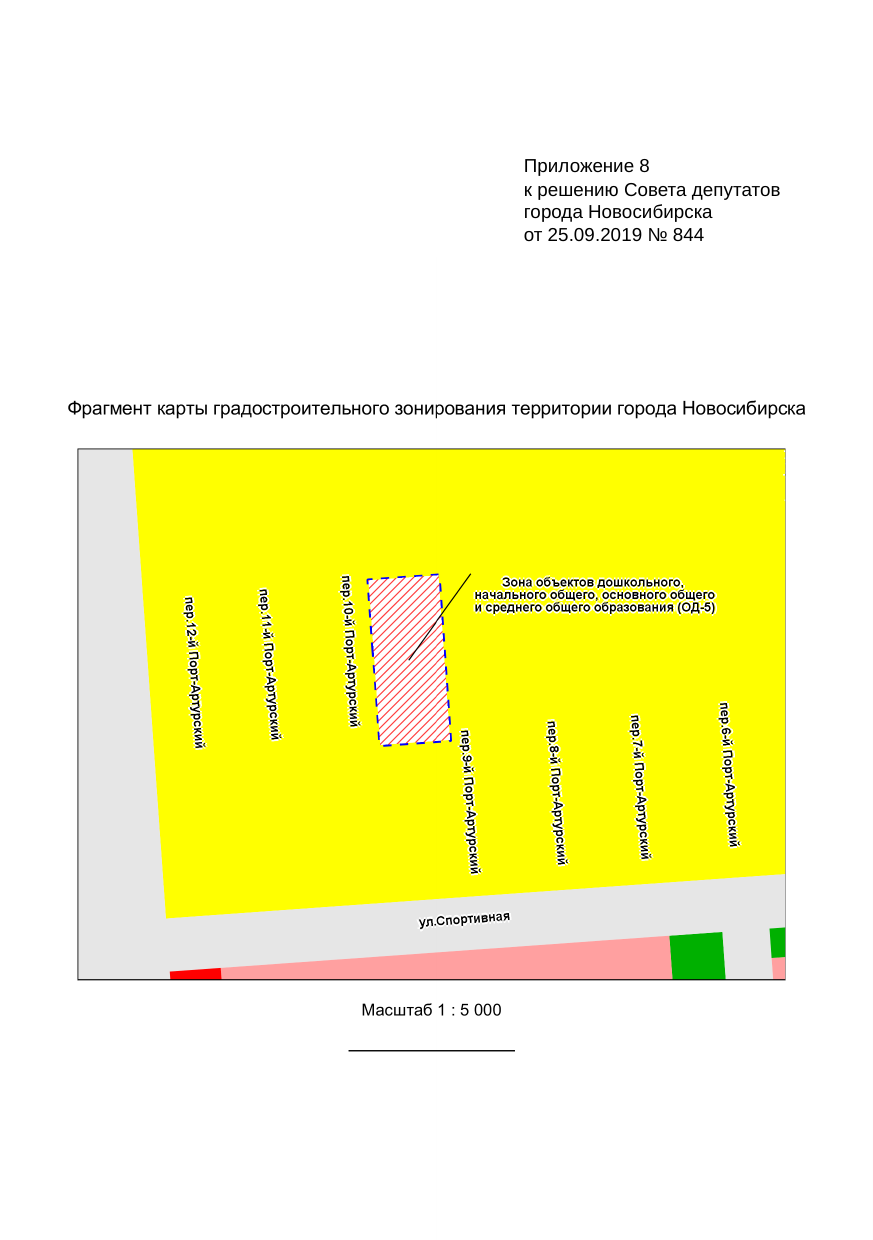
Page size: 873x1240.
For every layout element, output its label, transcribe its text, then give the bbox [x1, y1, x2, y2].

text_box Приложение 8 [523, 153, 711, 177]
picture [0, 257, 873, 1240]
text_box к решению Совета депутатов города Новосибирска от 25.09.2019 № 844 [523, 177, 791, 246]
